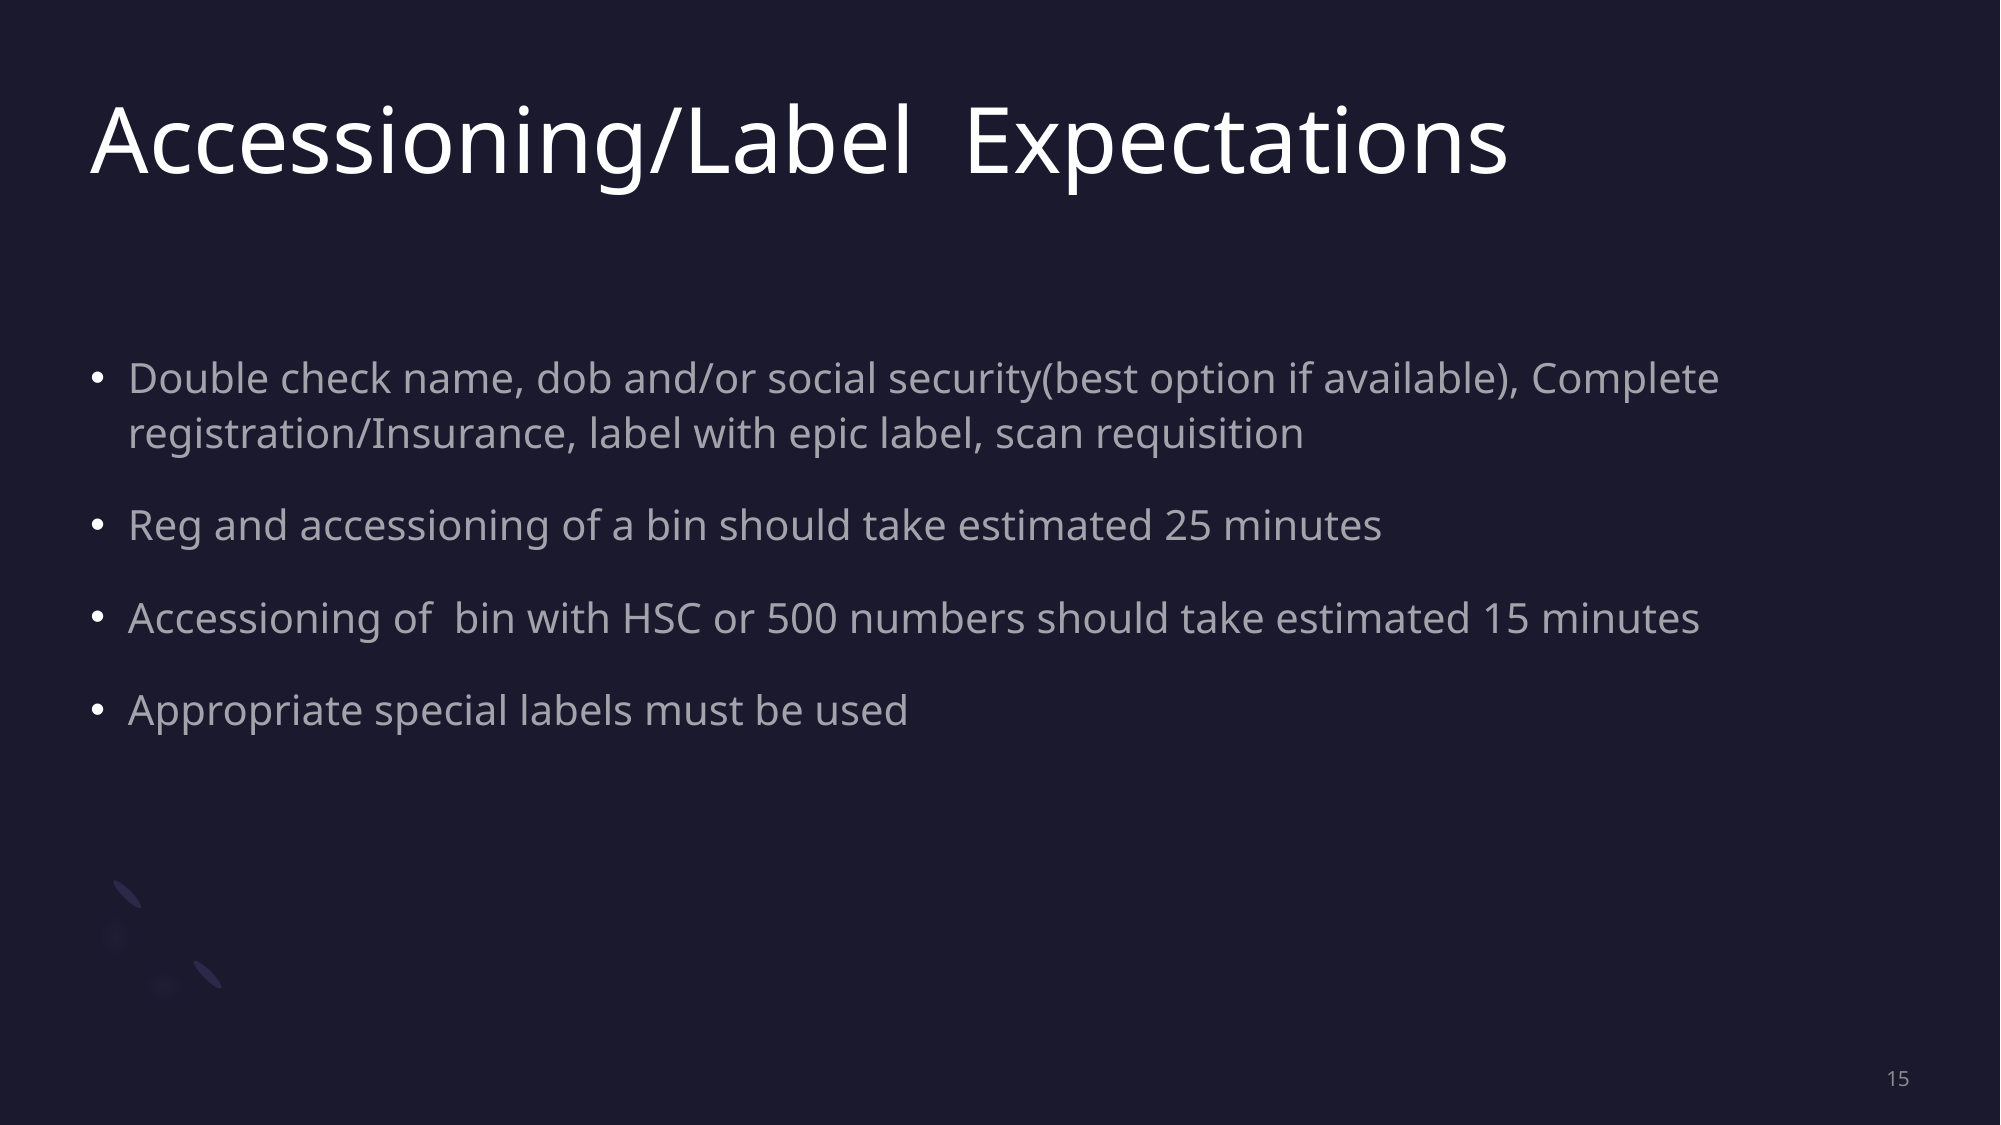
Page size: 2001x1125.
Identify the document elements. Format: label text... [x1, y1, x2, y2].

slide_number 15 [1632, 1067, 1910, 1093]
list Double check name, dob and/or social security(best option if available), Complete registration/Insurance, label with epic label, scan requisition Reg and accessioning of a bin should take estimated 25 minutes Accessioning of bin with HSC or 500 numbers should take estimated 15 minutes Appropriate special labels must be used [90, 346, 1910, 1000]
title Accessioning/Label Expectations [90, 94, 1910, 313]
